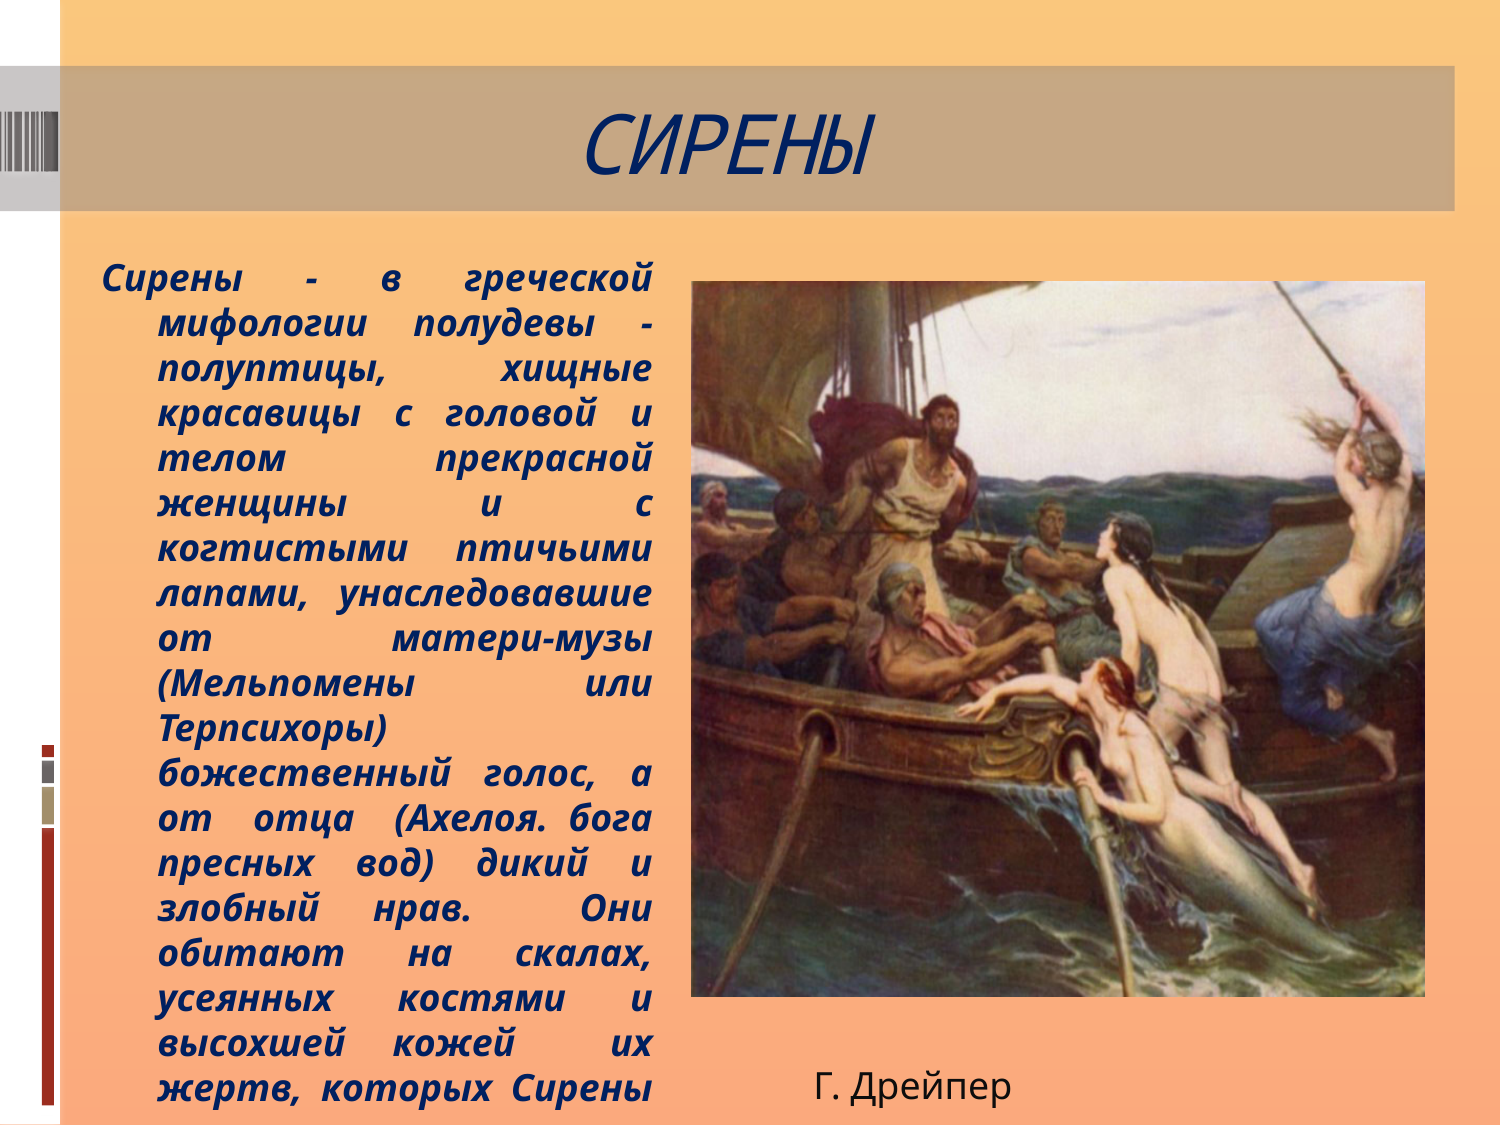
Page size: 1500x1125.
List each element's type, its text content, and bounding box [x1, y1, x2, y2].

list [690, 280, 1426, 998]
list Сирены - в греческой мифологии полудевы - полуптицы, хищные красавицы с головой и телом прекрасной женщины и с когтистыми птичьими лапами, унаследовавшие от матери-музы (Мельпомены или Терпсихоры) божественный голос, а от отца (Ахелоя. бога пресных вод) дикий и злобный нрав. Они обитают на скалах, усеянных костями и высохшей кожей их жертв, которых Сирены заманивают пением, сводящим все живые существа с ума. [75, 246, 668, 1102]
title СИРЕНЫ [82, 83, 1358, 234]
text_box Г. Дрейпер [798, 1054, 1028, 1115]
